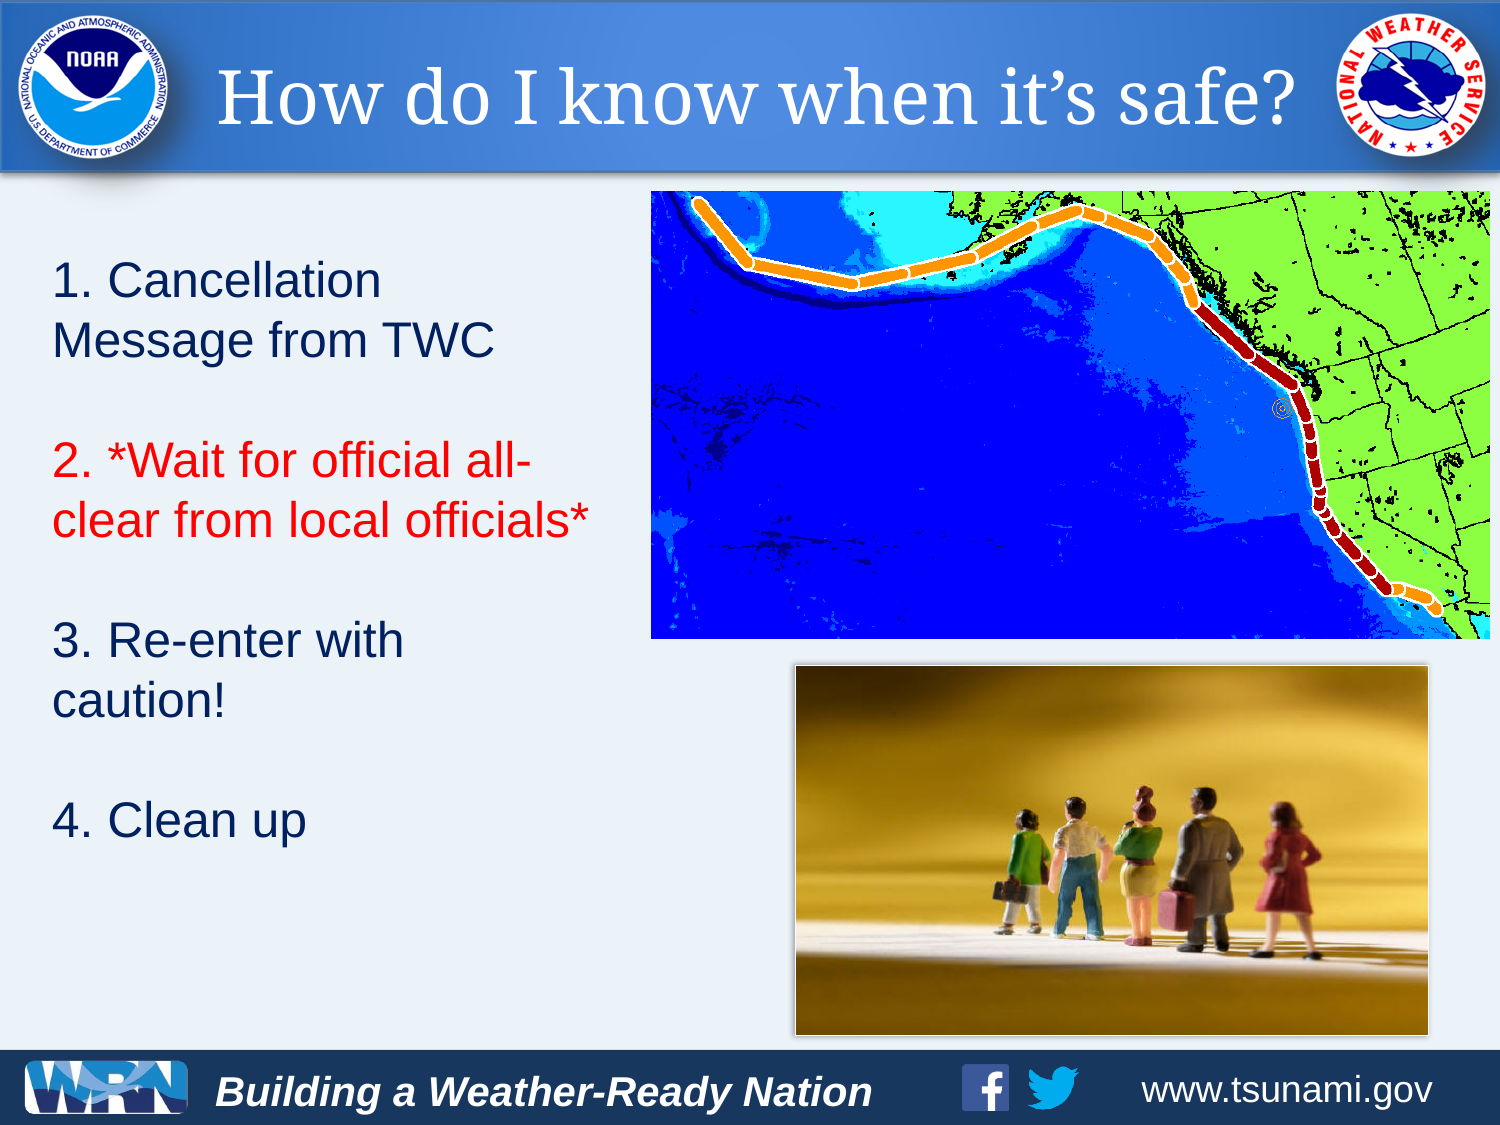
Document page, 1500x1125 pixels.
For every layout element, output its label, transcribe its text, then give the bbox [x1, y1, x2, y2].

picture [0, 0, 1500, 640]
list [795, 664, 1430, 1036]
picture [962, 1043, 1097, 1125]
text_box How do I know when it’s safe? [201, 42, 1314, 148]
list 1. Cancellation Message from TWC 2. *Wait for official all-clear from local officials* 3. Re-enter with caution! 4. Clean up [37, 240, 609, 983]
text_box www.tsunami.gov [1126, 1057, 1448, 1117]
picture [24, 1060, 188, 1114]
